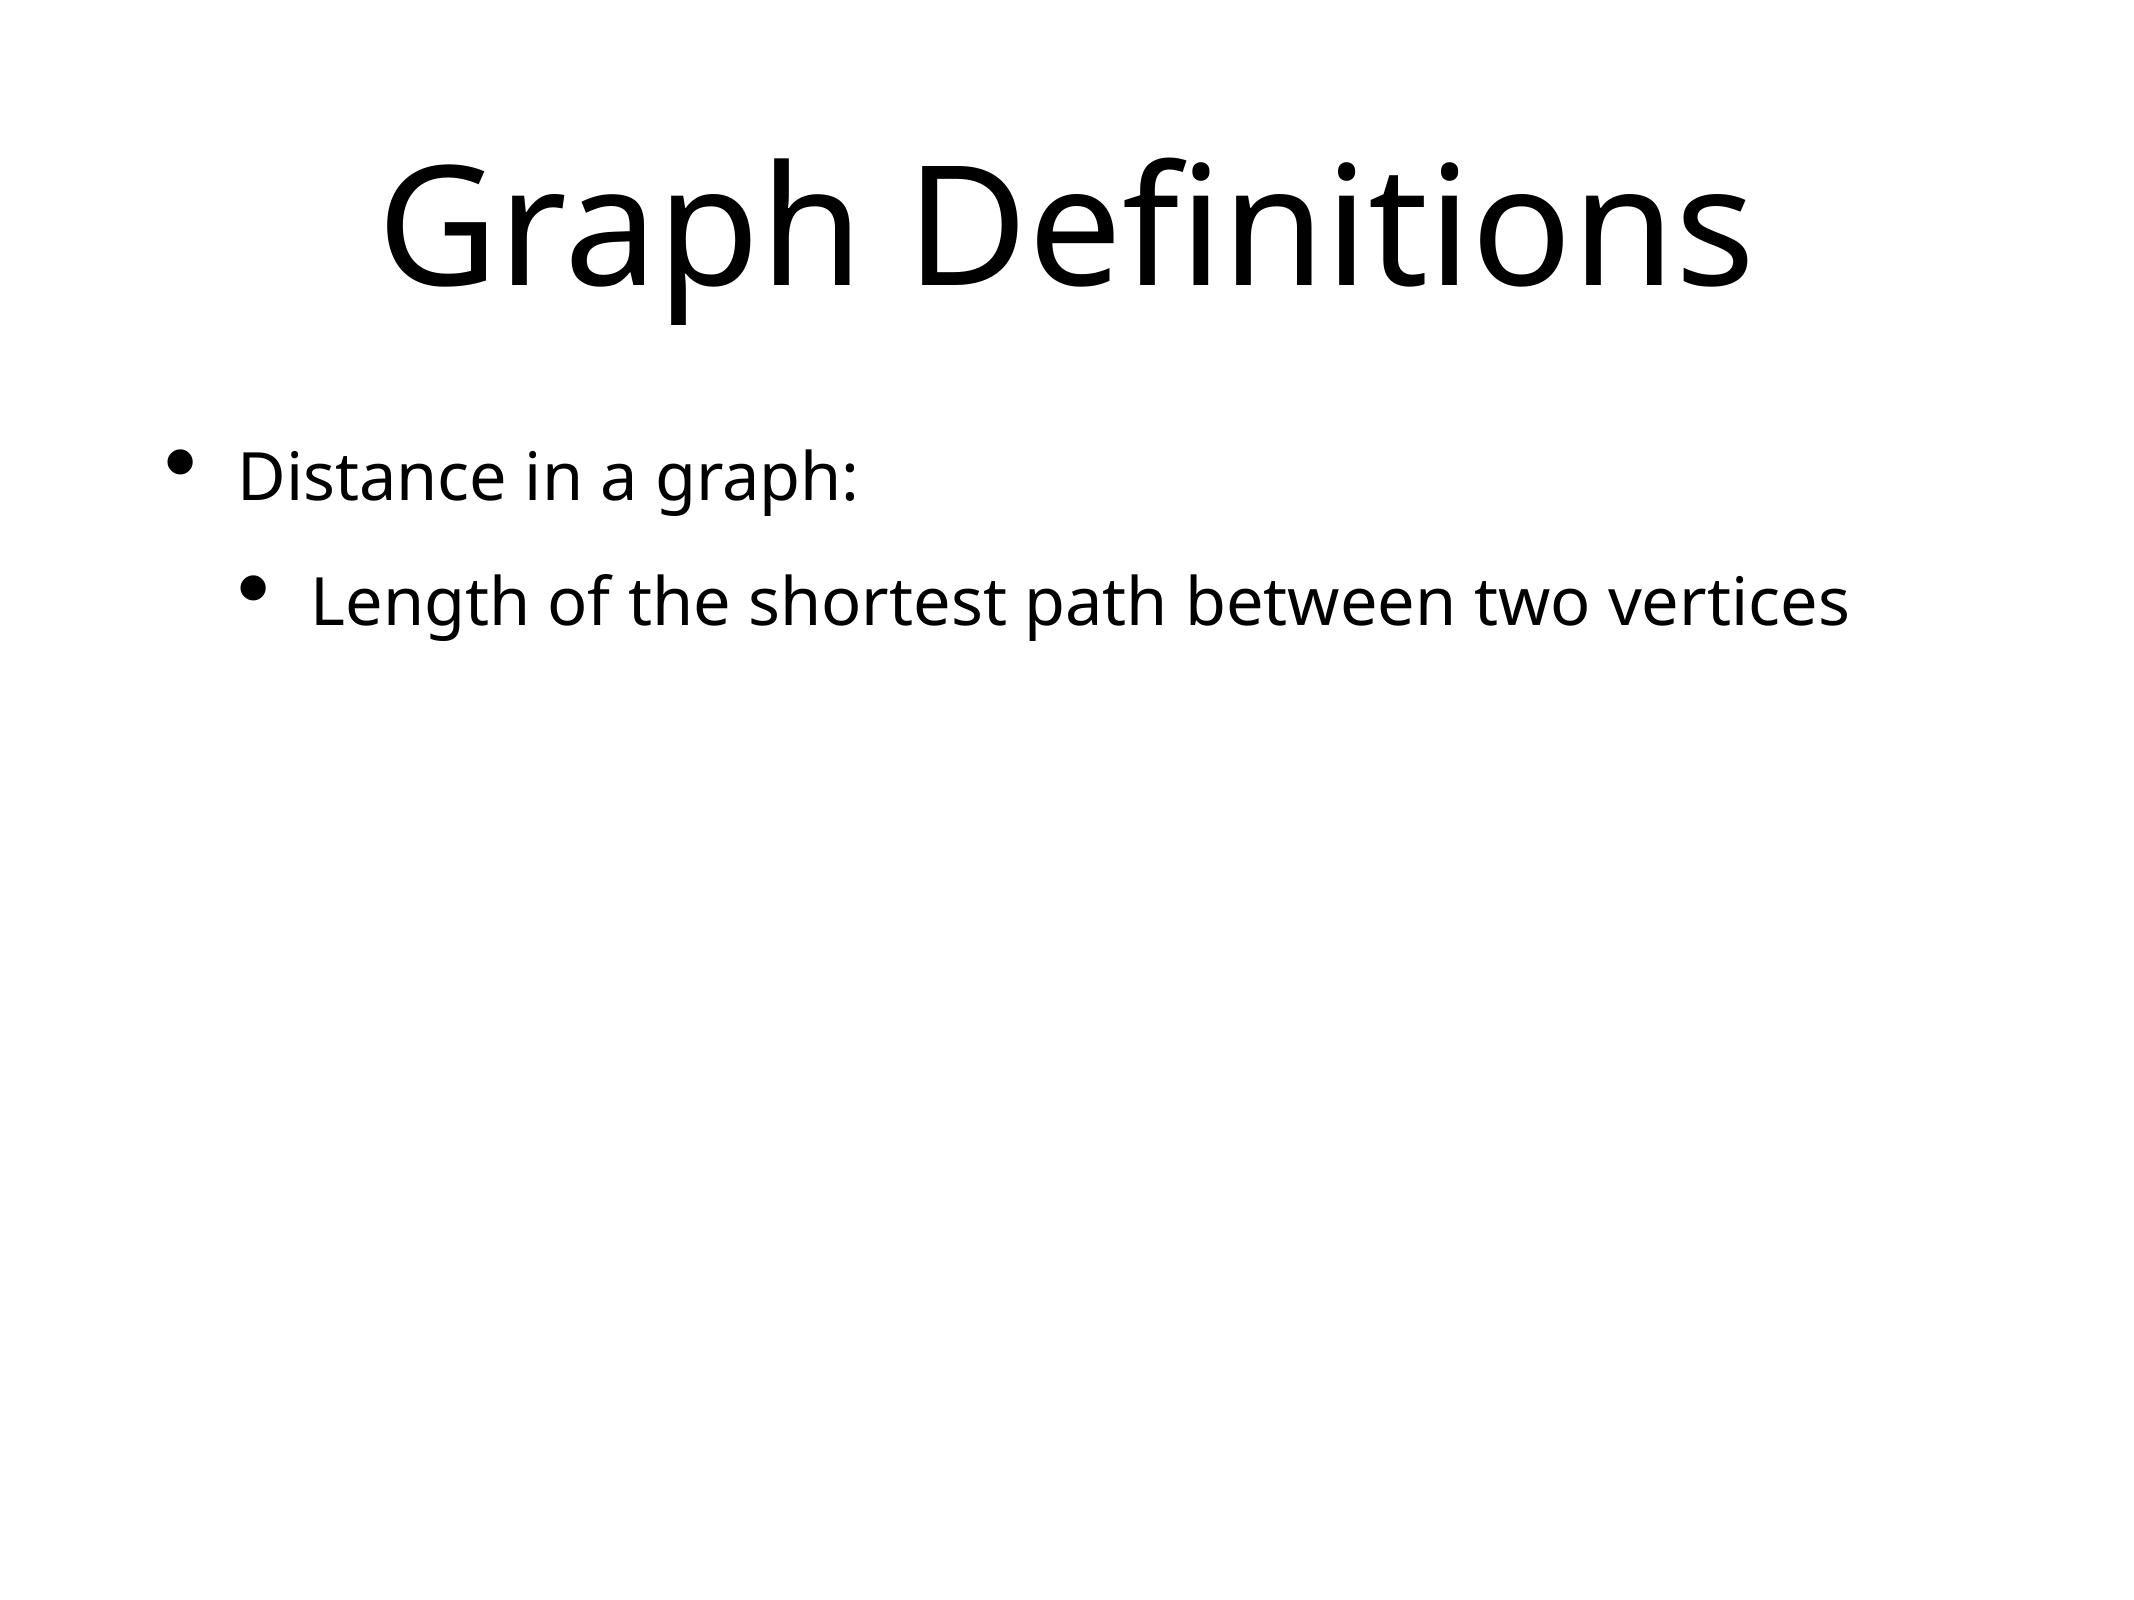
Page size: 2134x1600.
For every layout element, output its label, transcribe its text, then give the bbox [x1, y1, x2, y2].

title Graph Definitions [155, 41, 1978, 397]
list Distance in a graph: Length of the shortest path between two vertices [155, 424, 1978, 1457]
